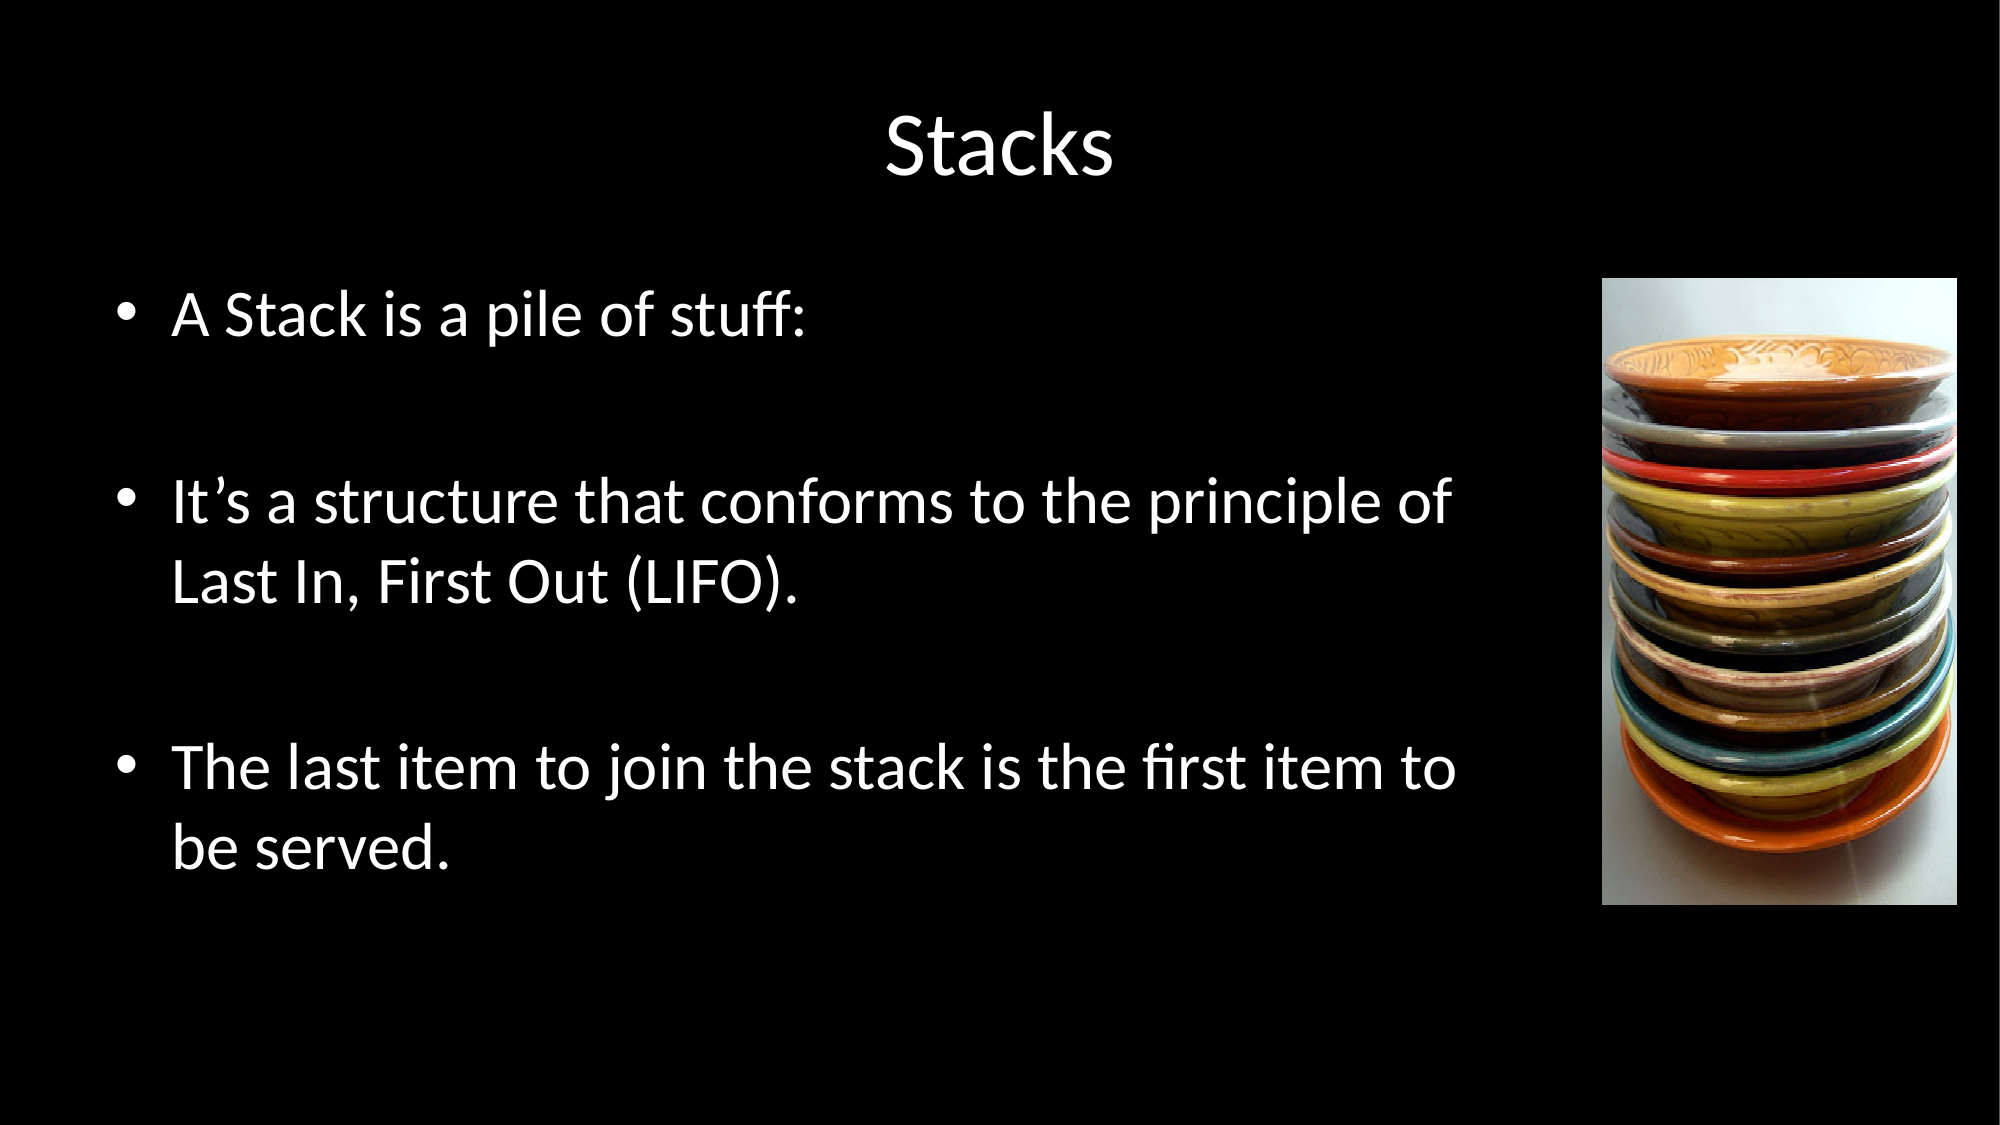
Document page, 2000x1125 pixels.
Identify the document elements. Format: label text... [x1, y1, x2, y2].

title Stacks [99, 45, 1900, 233]
picture [1602, 278, 1957, 906]
list A Stack is a pile of stuff: It’s a structure that conforms to the principle of Last In, First Out (LIFO). The last item to join the stack is the first item to be served. [99, 262, 1544, 1005]
